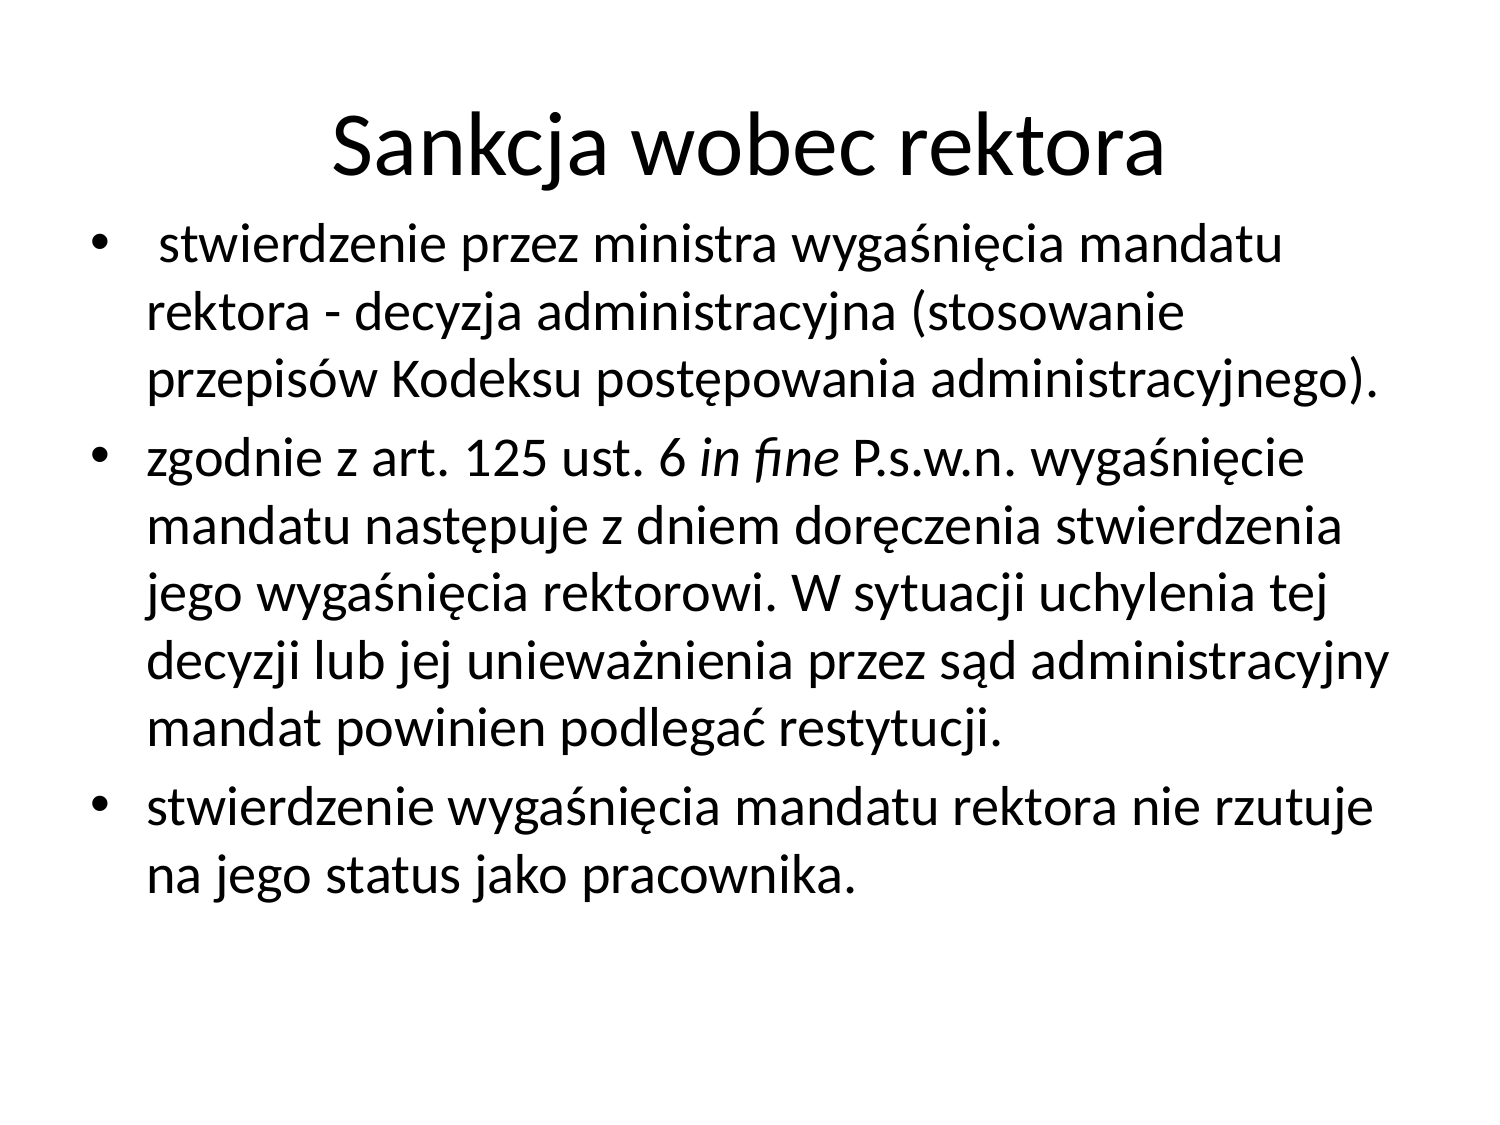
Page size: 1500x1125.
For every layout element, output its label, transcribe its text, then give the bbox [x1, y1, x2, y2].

title Sankcja wobec rektora [75, 45, 1425, 233]
list stwierdzenie przez ministra wygaśnięcia mandatu rektora - decyzja administracyjna (stosowanie przepisów Kodeksu postępowania administracyjnego). zgodnie z art. 125 ust. 6 in fine P.s.w.n. wygaśnięcie mandatu następuje z dniem doręczenia stwierdzenia jego wygaśnięcia rektorowi. W sytuacji uchylenia tej decyzji lub jej unieważnienia przez sąd administracyjny mandat powinien podlegać restytucji. stwierdzenie wygaśnięcia mandatu rektora nie rzutuje na jego status jako pracownika. [75, 233, 1425, 1055]
